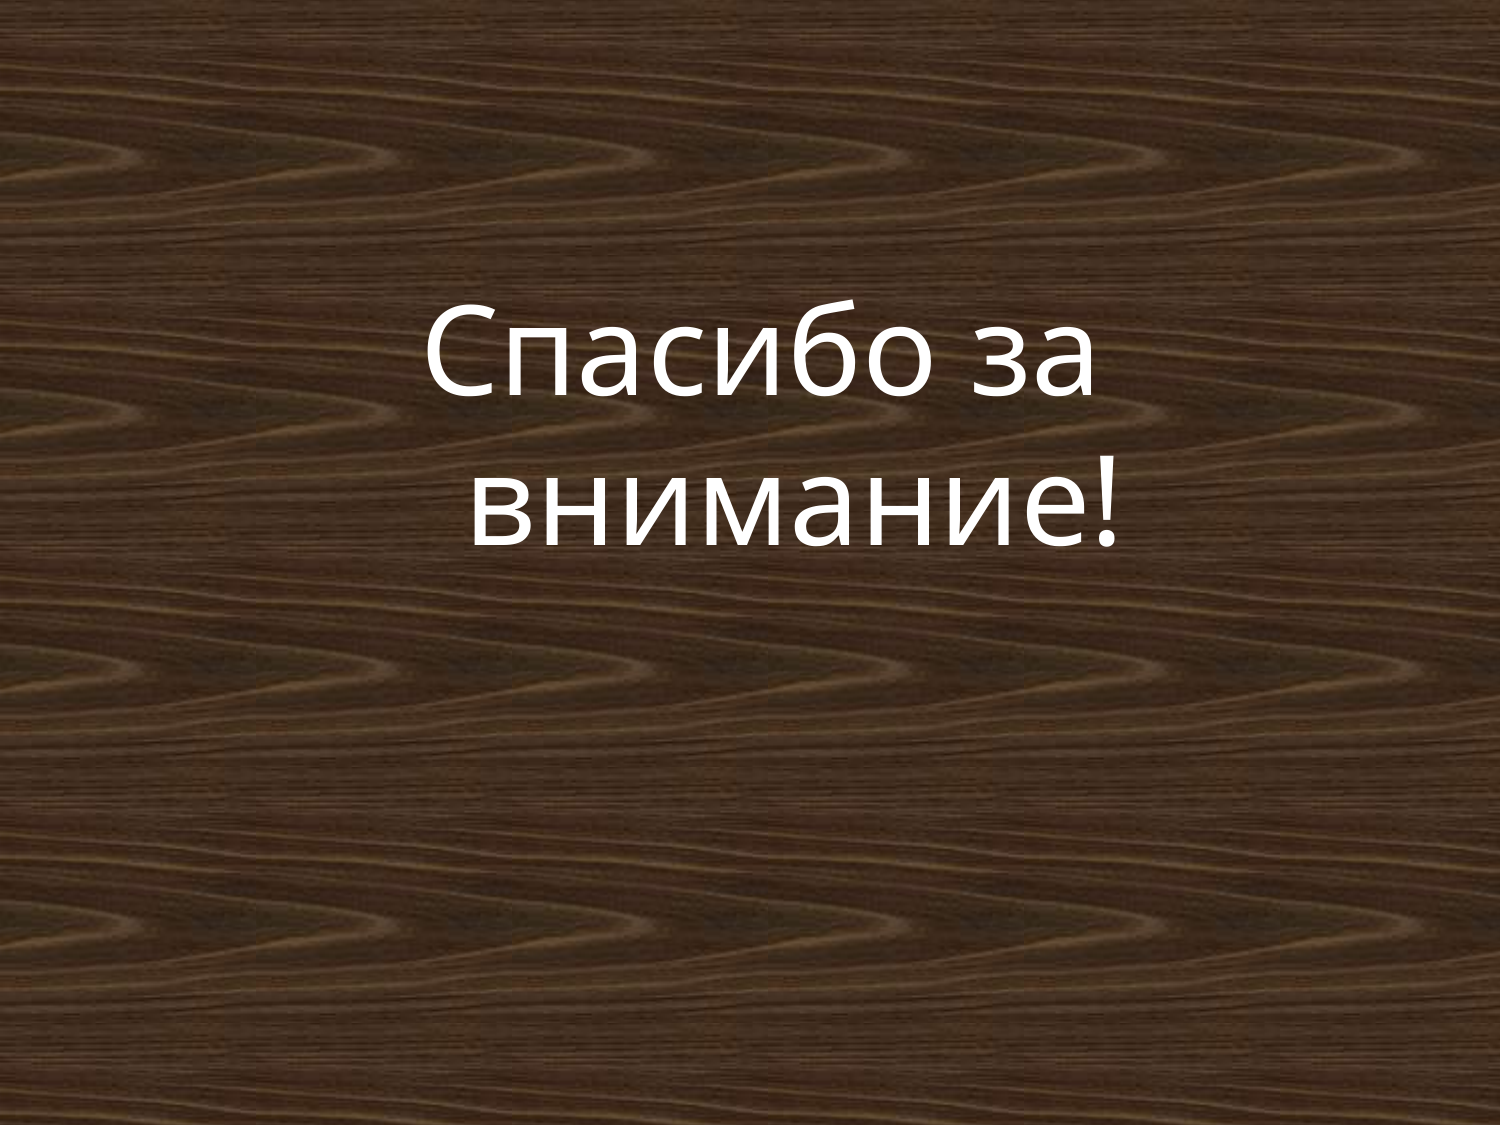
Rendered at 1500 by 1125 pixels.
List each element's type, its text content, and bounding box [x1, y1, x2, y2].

list Спасибо за внимание! [75, 262, 1425, 1035]
picture [0, 0, 1500, 1125]
